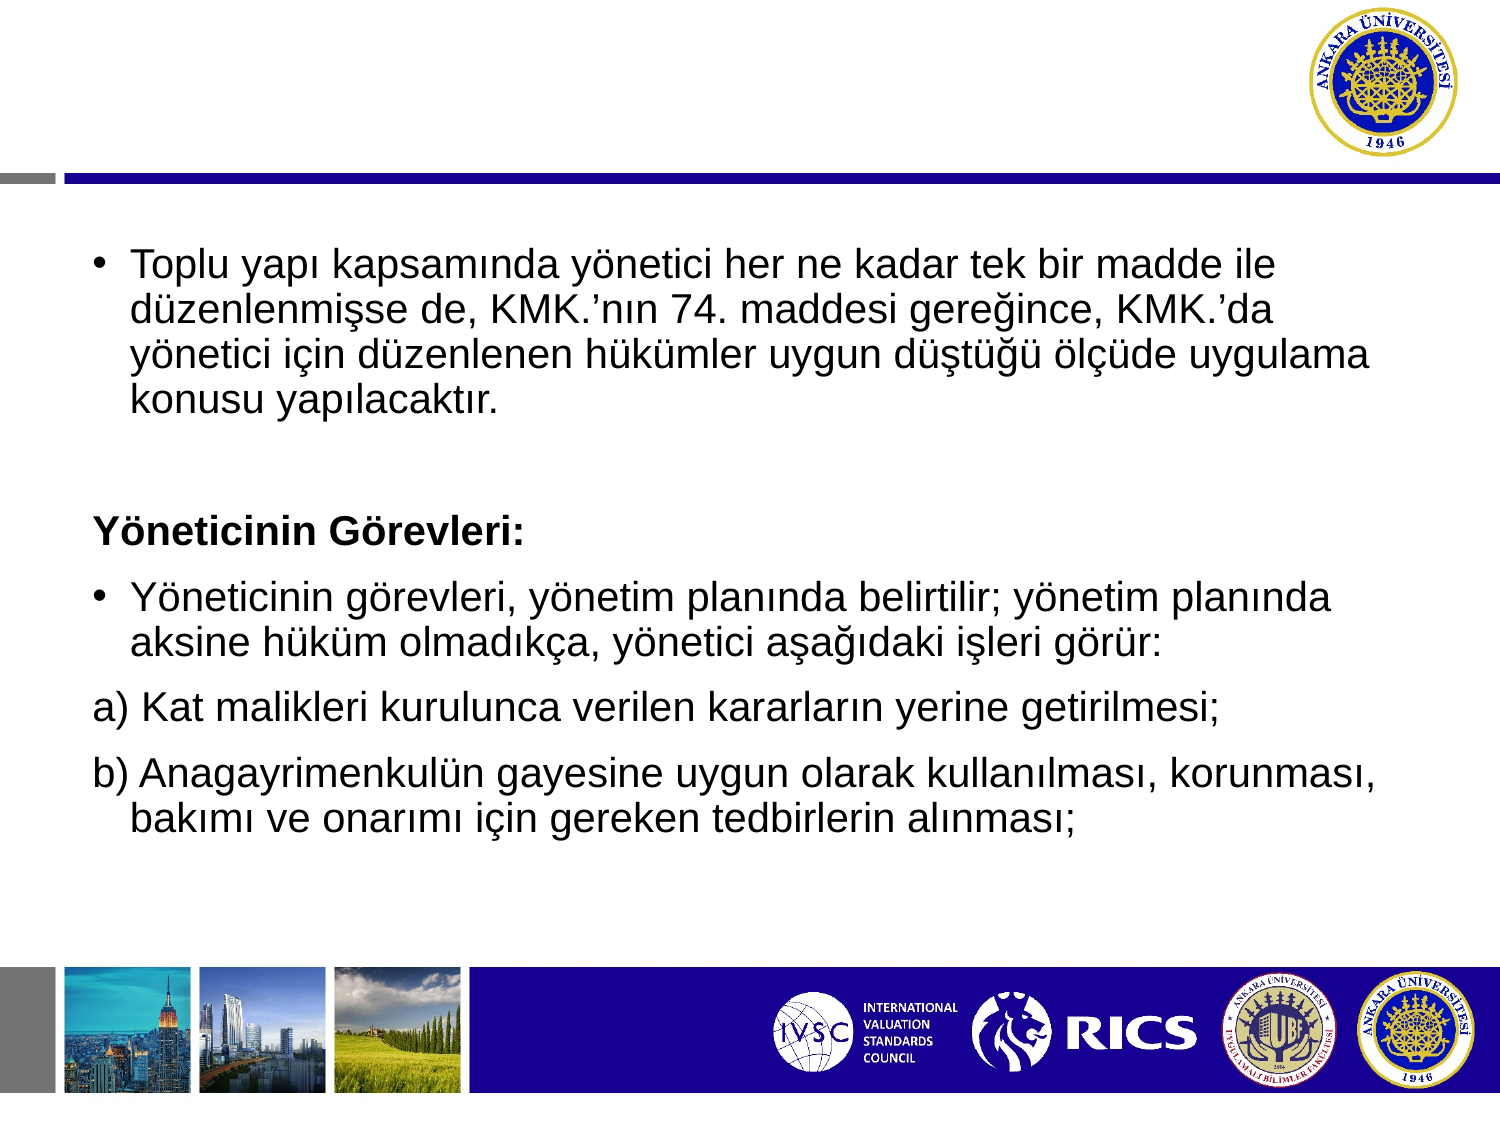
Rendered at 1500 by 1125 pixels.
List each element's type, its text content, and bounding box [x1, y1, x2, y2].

footer [510, 1046, 990, 1103]
list Toplu yapı kapsamında yönetici her ne kadar tek bir madde ile düzenlenmişse de, KMK.’nın 74. maddesi gereğince, KMK.’da yönetici için düzenlenen hükümler uygun düştüğü ölçüde uygulama konusu yapılacaktır. Yöneticinin Görevleri: Yöneticinin görevleri, yönetim planında belirtilir; yönetim planında aksine hüküm olmadıkça, yönetici aşağıdaki işleri görür: a) Kat malikleri kurulunca verilen kararların yerine getirilmesi; b) Anagayrimenkulün gayesine uygun olarak kullanılması, korunması, bakımı ve onarımı için gereken tedbirlerin alınması; [92, 242, 1415, 850]
picture [0, 0, 1500, 1125]
